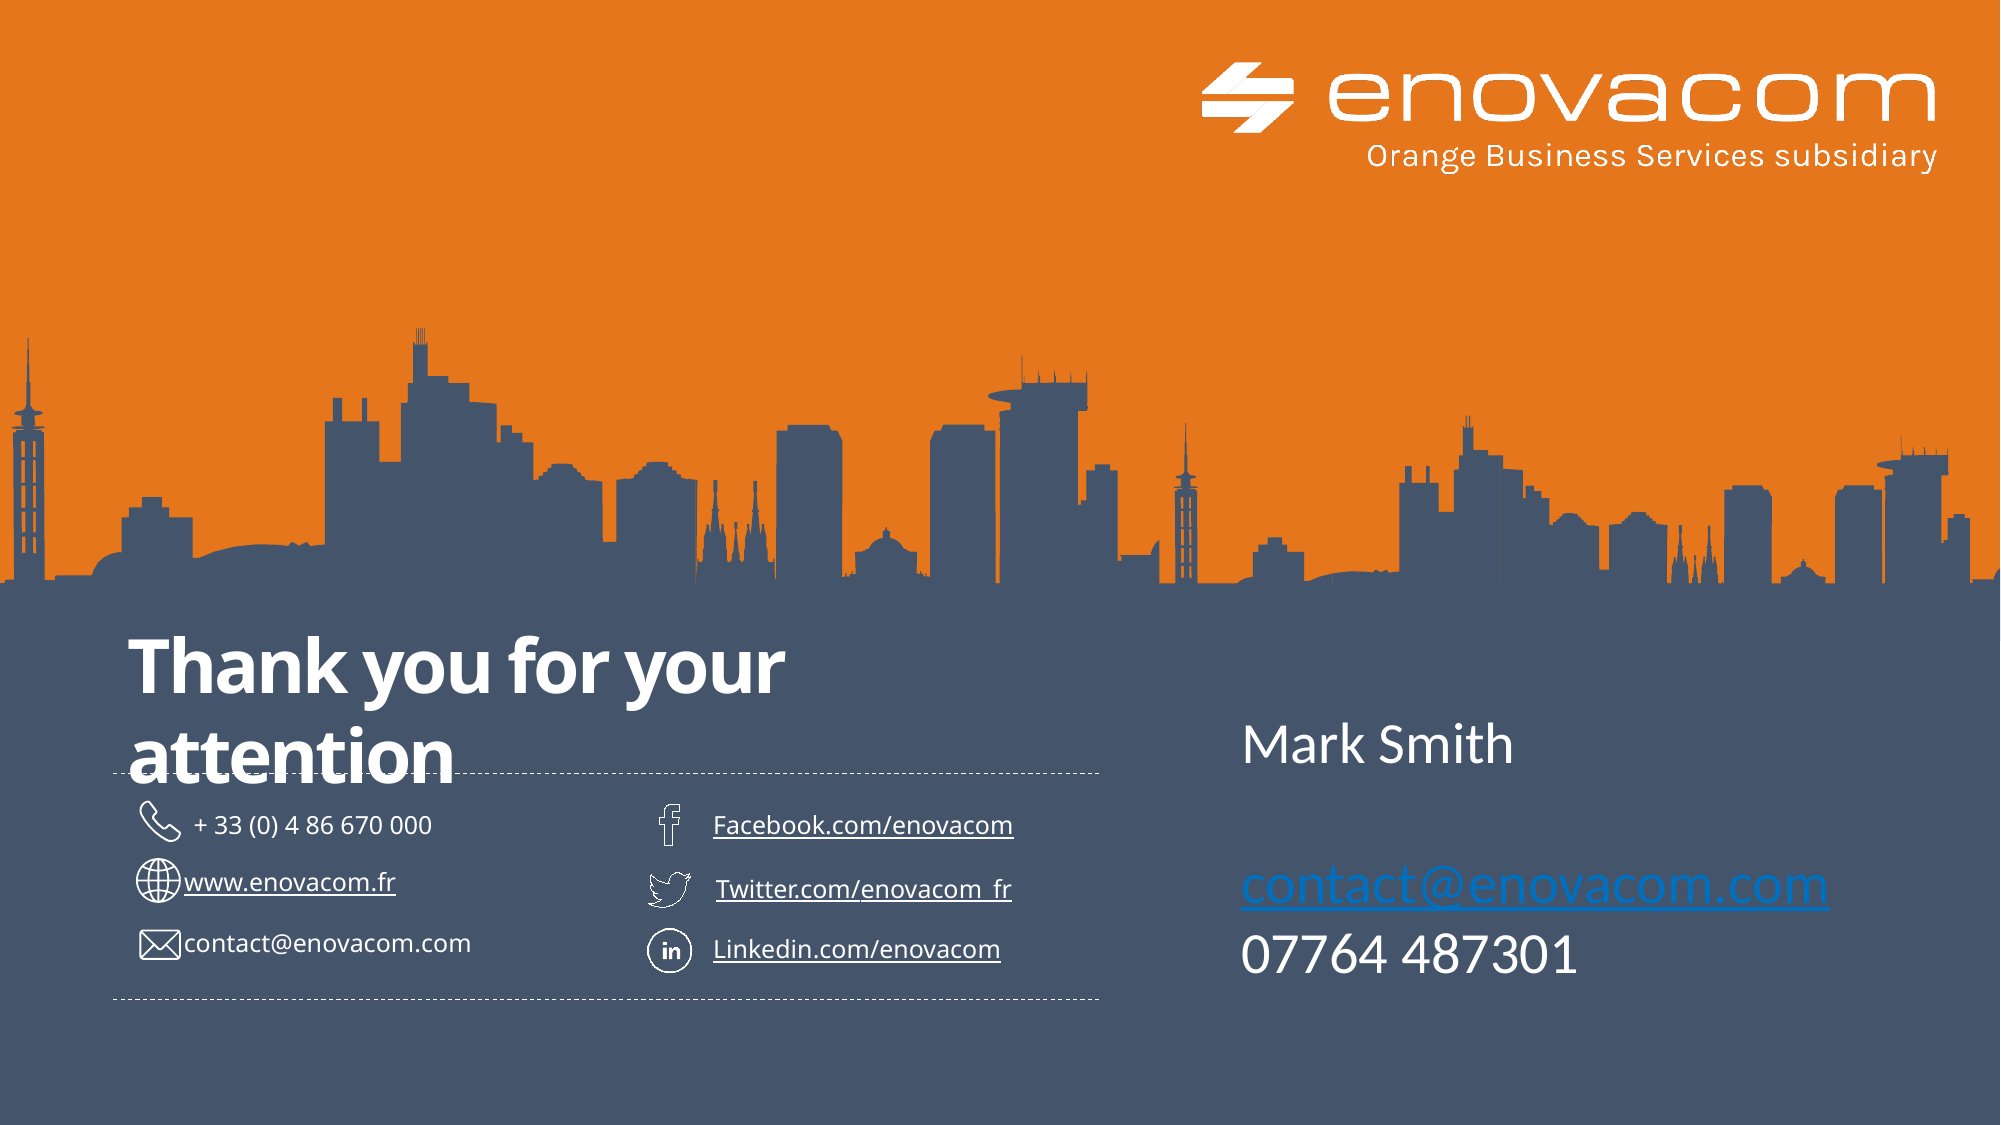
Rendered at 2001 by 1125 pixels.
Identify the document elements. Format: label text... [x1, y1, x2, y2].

text_box Thank you for your attention [113, 660, 1026, 758]
text_box Mark Smith contact@enovacom.com 07764 487301 [1226, 697, 1893, 993]
picture [638, 919, 701, 982]
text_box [135, 800, 1010, 972]
picture [1192, 53, 1944, 178]
